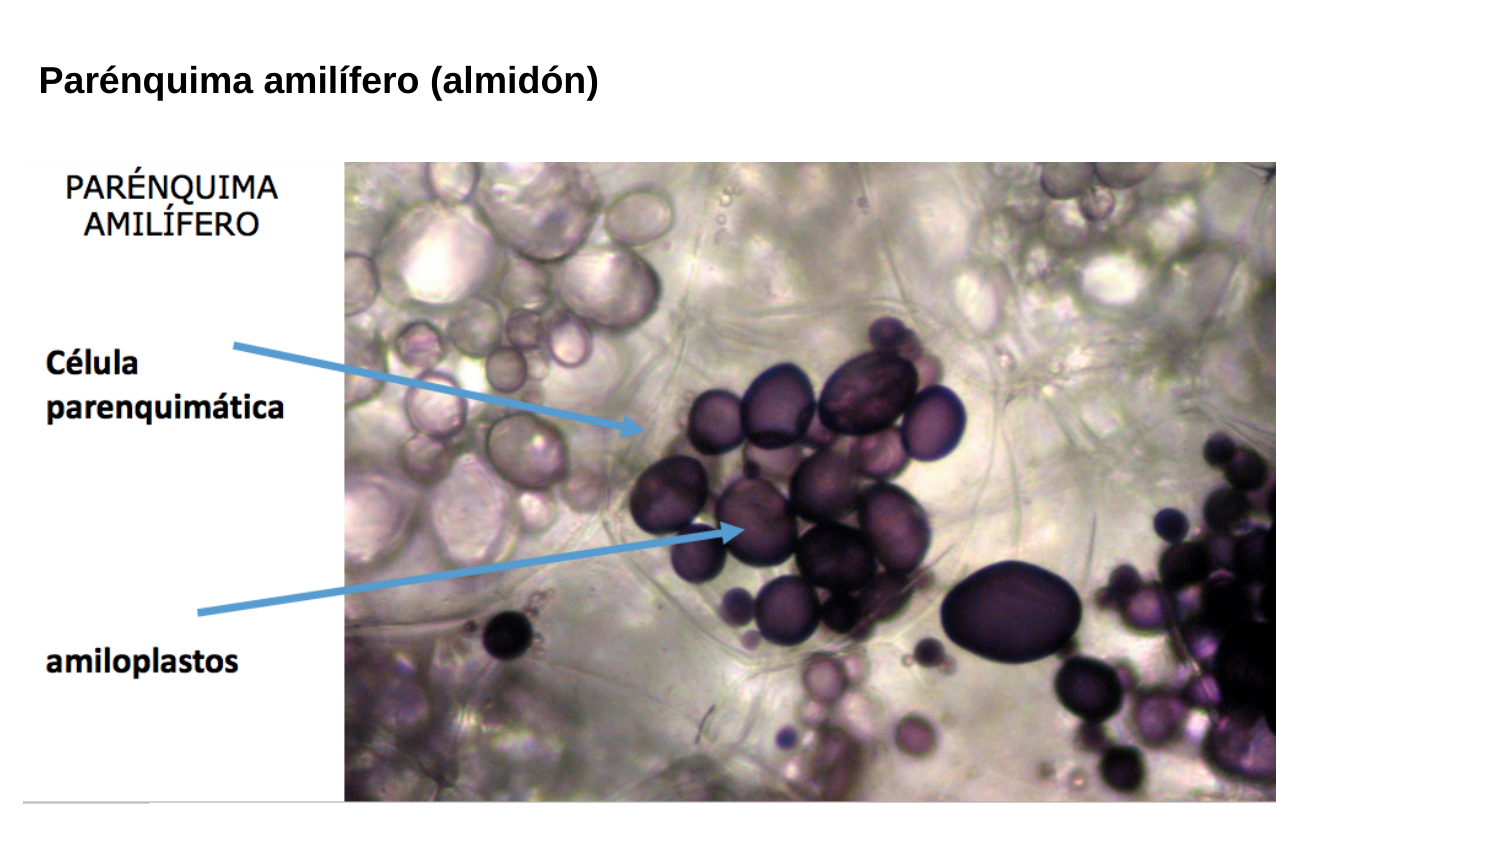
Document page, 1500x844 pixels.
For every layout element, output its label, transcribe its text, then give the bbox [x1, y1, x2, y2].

picture [23, 162, 1277, 805]
list Parénquima amilífero (almidón) [23, 28, 618, 128]
